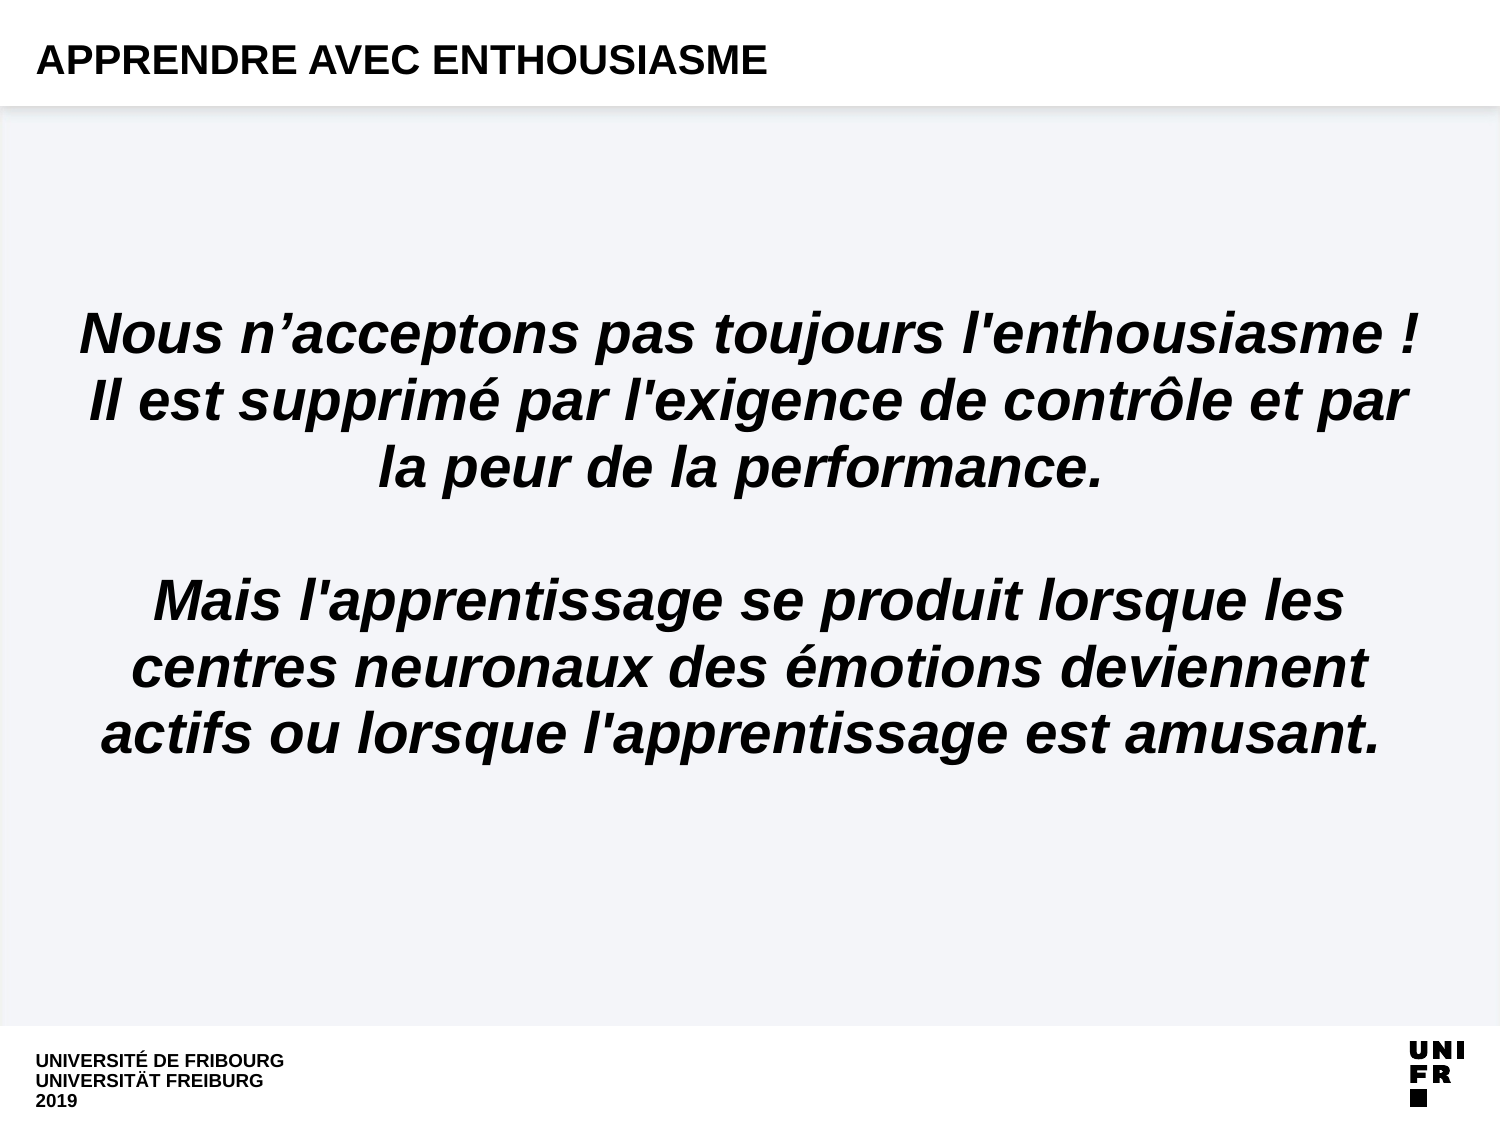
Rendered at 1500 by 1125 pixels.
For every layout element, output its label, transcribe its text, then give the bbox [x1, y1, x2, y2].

list Nous n’acceptons pas toujours l'enthousiasme ! Il est supprimé par l'exigence de contrôle et par la peur de la performance. Mais l'apprentissage se produit lorsque les centres neuronaux des émotions deviennent actifs ou lorsque l'apprentissage est amusant. [71, 165, 1430, 1010]
title Apprendre avec enthousiasme [35, 26, 1465, 107]
picture [0, 106, 1500, 1026]
